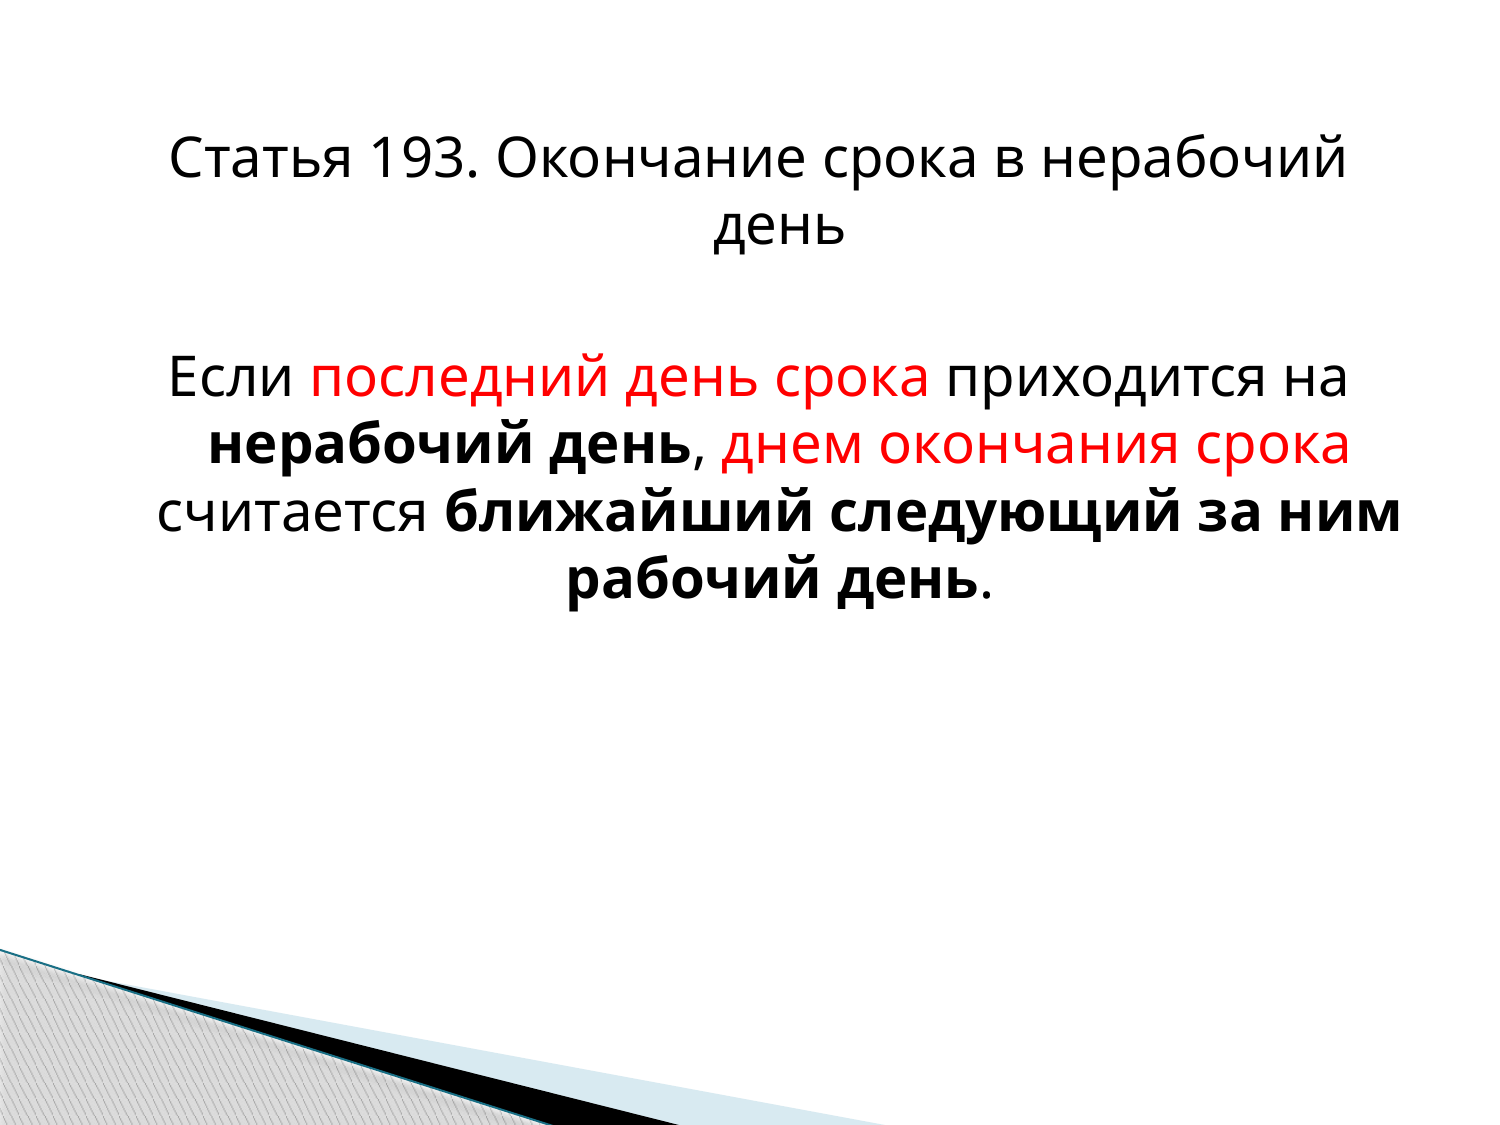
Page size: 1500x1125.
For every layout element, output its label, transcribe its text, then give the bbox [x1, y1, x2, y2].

list Статья 193. Окончание срока в нерабочий день Если последний день срока приходится на нерабочий день, днем окончания срока считается ближайший следующий за ним рабочий день. [75, 37, 1425, 1005]
